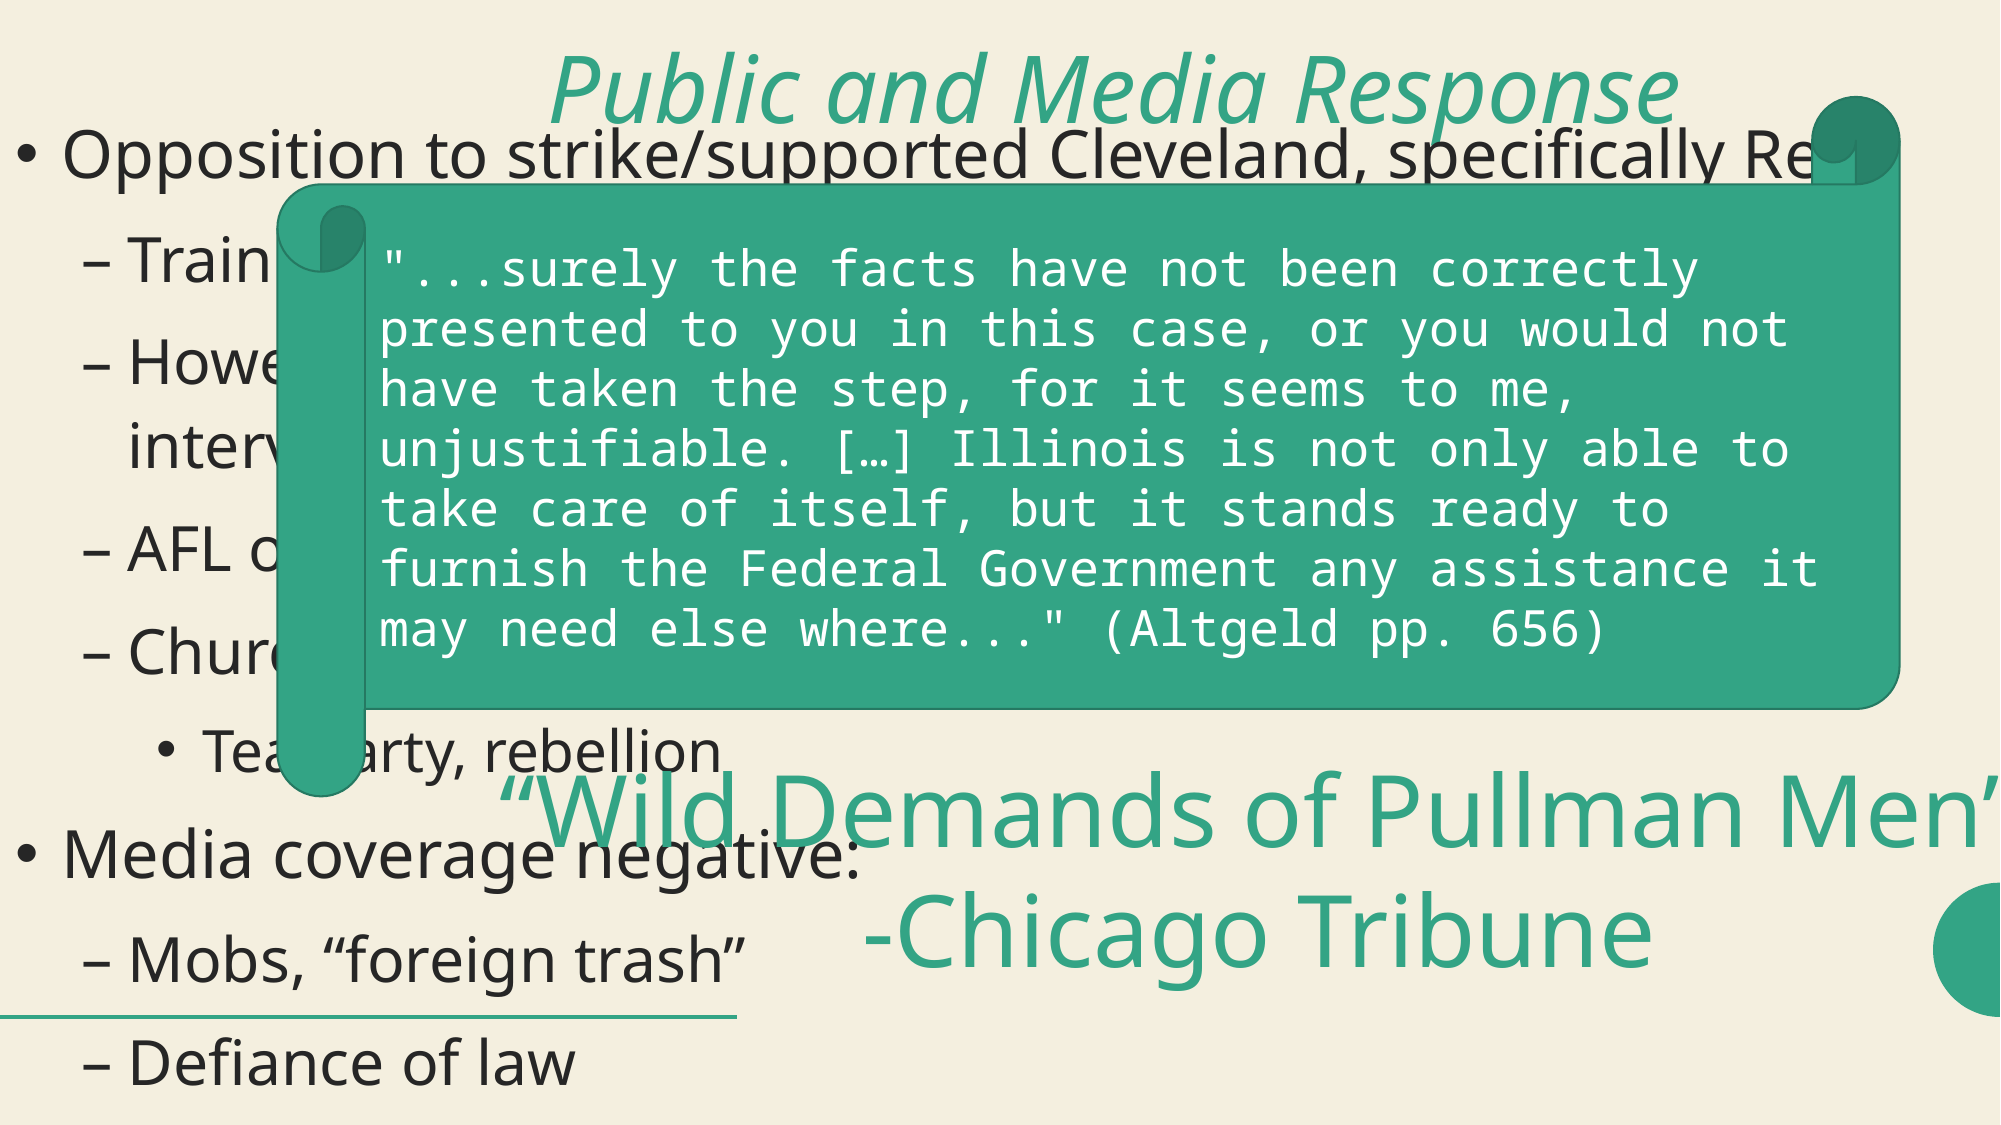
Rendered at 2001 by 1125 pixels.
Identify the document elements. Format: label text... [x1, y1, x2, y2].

text_box "...surely the facts have not been correctly presented to you in this case, or you would not have taken the step, for it seems to me, unjustifiable. […] Illinois is not only able to take care of itself, but it stands ready to furnish the Federal Government any assistance it may need else where..." (Altgeld pp. 656) [276, 95, 1901, 798]
list Opposition to strike/supported Cleveland, specifically Rep. Train schedules were interrupted However, Governor of Illinois (D.) objected to federal intervention AFL opposed it Churches denounced boycott Tea party, rebellion Media coverage negative: Mobs, “foreign trash” Defiance of law [0, 94, 1958, 1125]
title Public and Media Response [91, 35, 1698, 94]
text_box “Wild Demands of Pullman Men” -Chicago Tribune [484, 739, 2000, 995]
